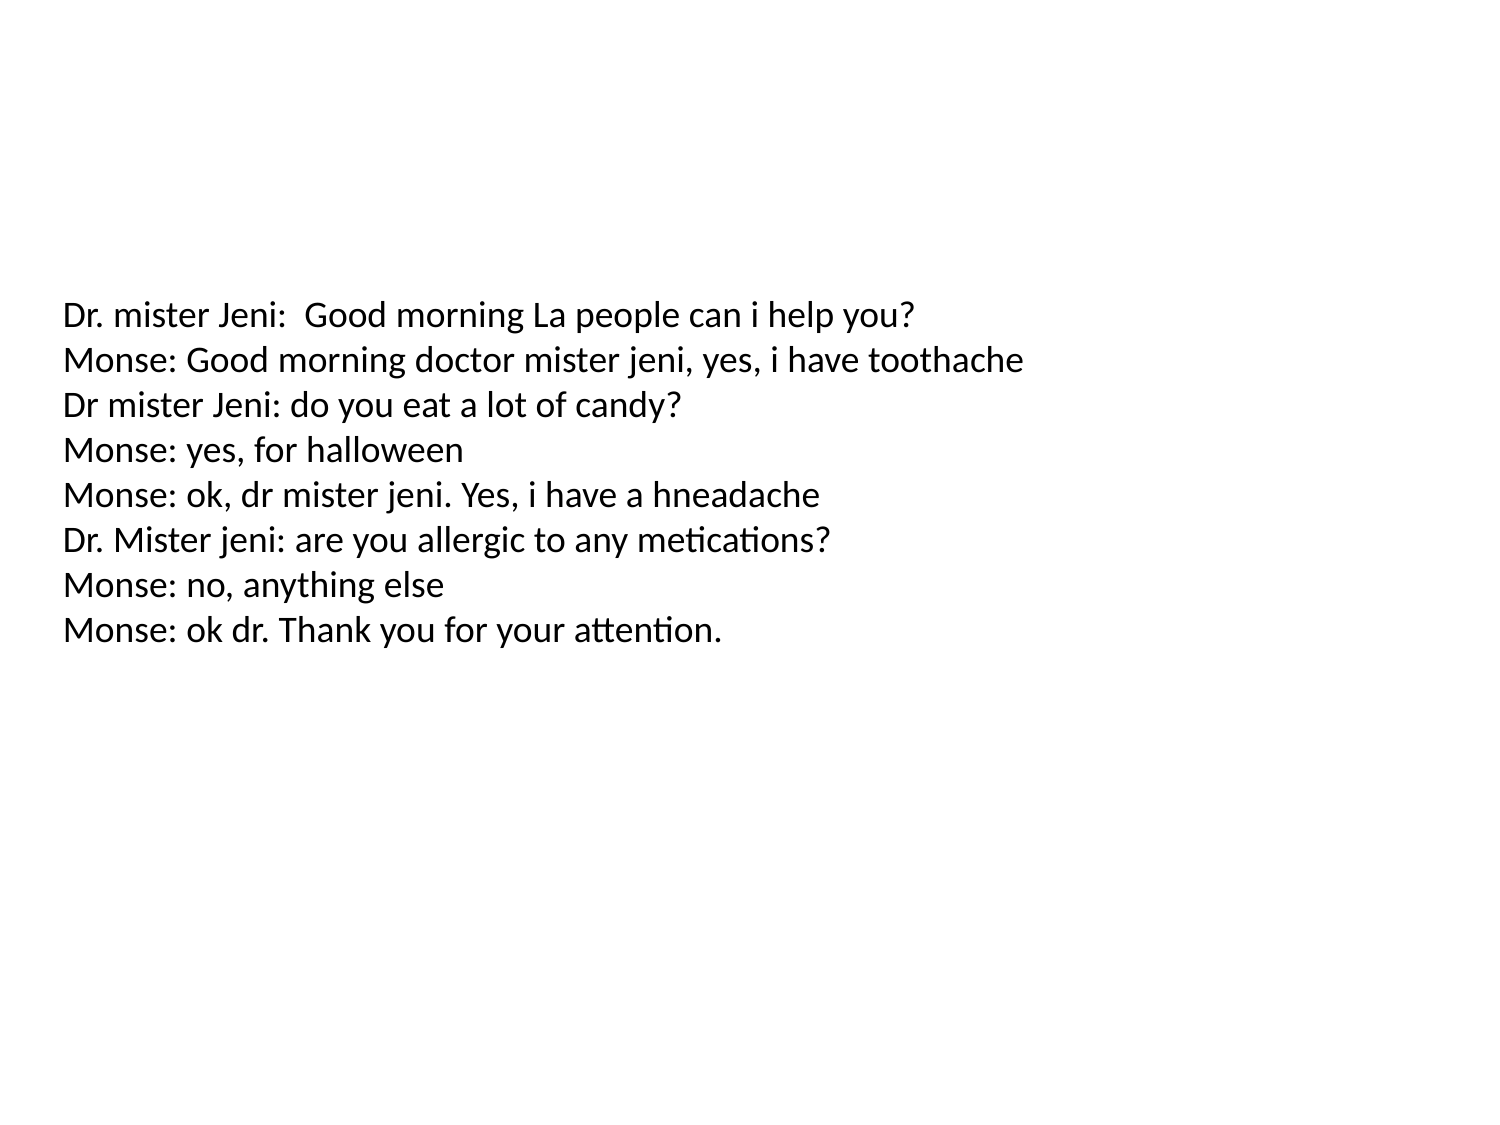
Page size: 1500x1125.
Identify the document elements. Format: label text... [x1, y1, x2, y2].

text_box Dr. mister Jeni: Good morning La people can i help you? Monse: Good morning doctor mister jeni, yes, i have toothache Dr mister Jeni: do you eat a lot of candy? Monse: yes, for halloween Monse: ok, dr mister jeni. Yes, i have a hneadache Dr. Mister jeni: are you allergic to any metications? Monse: no, anything else Monse: ok dr. Thank you for your attention. [48, 282, 1431, 657]
